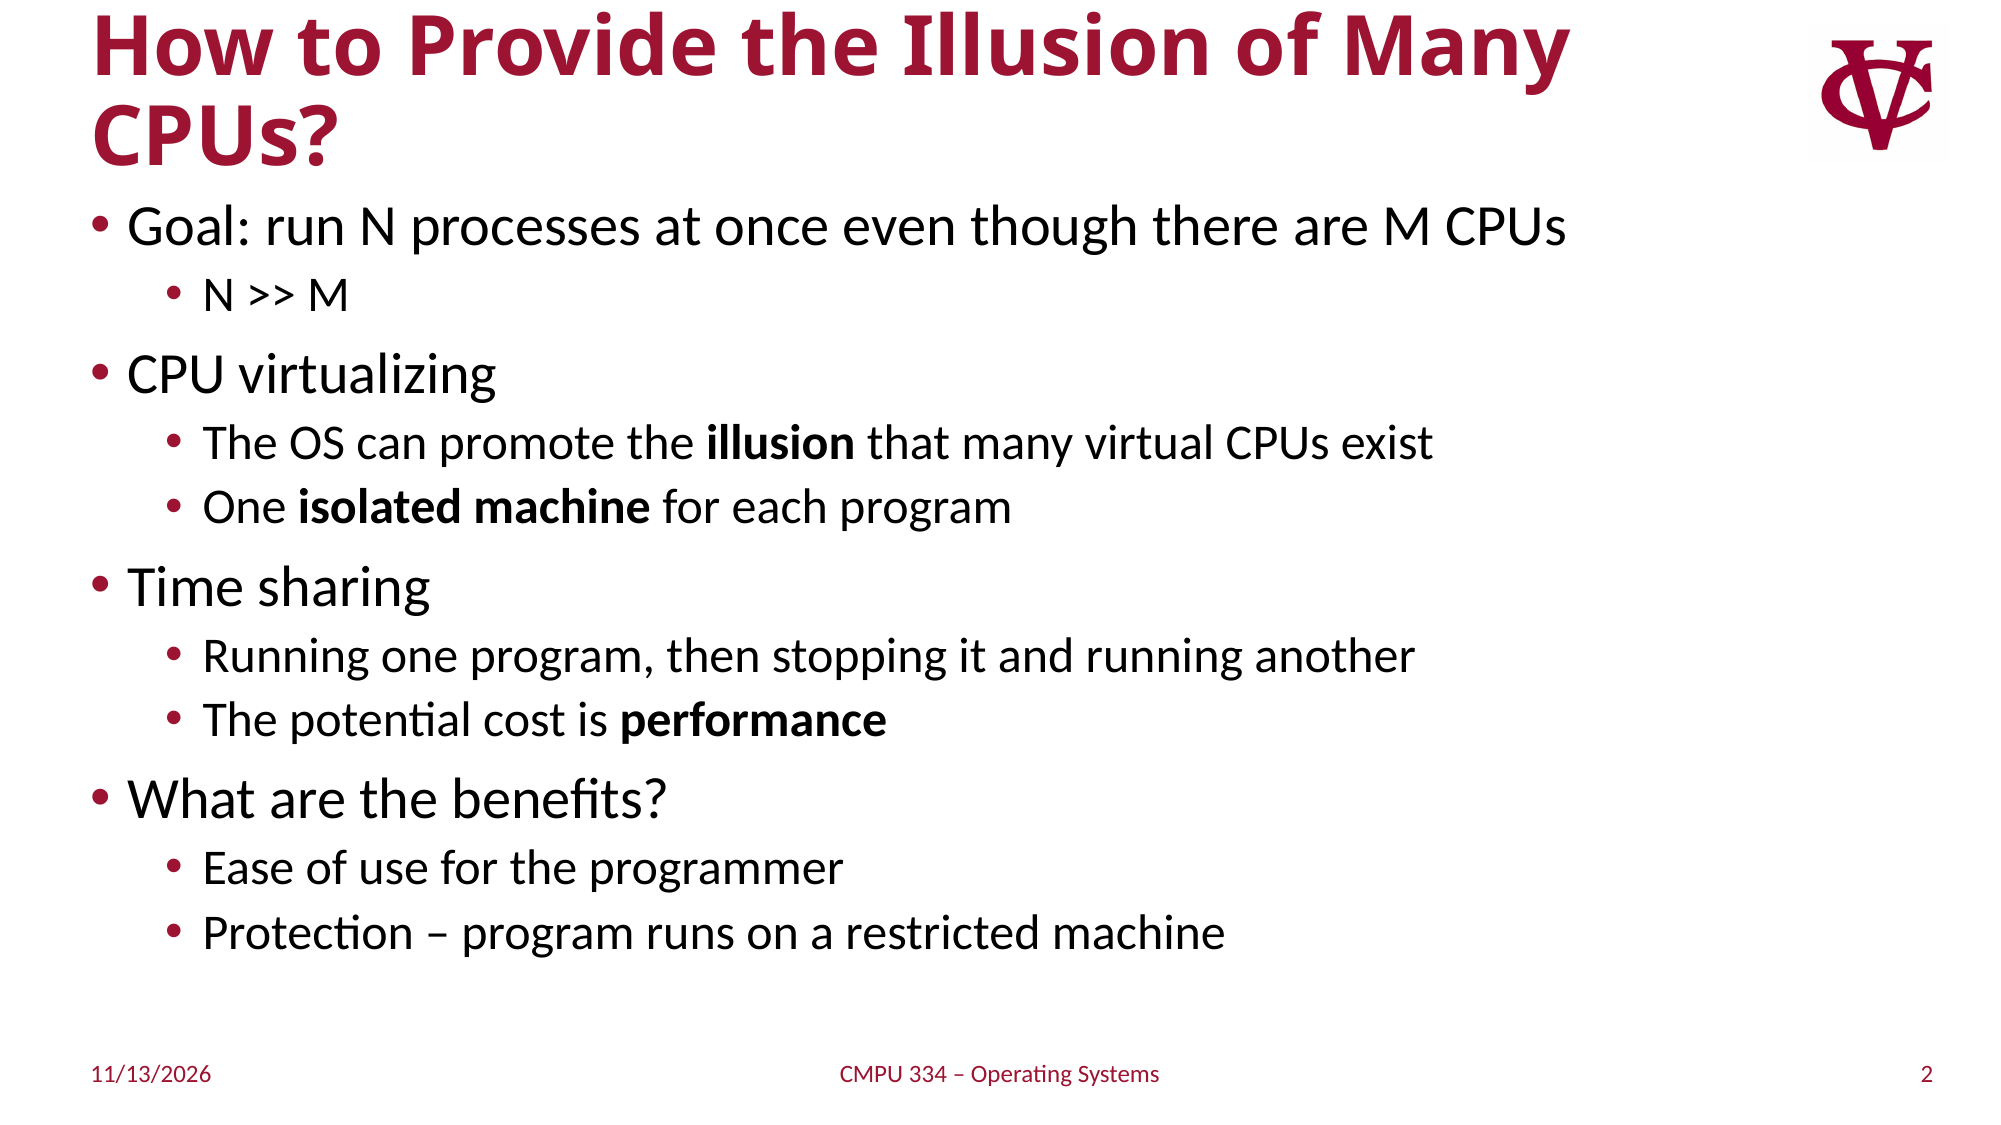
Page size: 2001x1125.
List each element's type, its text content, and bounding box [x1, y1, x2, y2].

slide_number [75, 1042, 640, 1103]
title How to Provide the Illusion of Many CPUs? [75, 37, 1793, 151]
footer CMPU 334 – Operating Systems [662, 1042, 1338, 1103]
picture [1809, 24, 1949, 164]
slide_number 2 [1384, 1042, 1949, 1103]
list Goal: run N processes at once even though there are M CPUs N >> M CPU virtualizing The OS can promote the illusion that many virtual CPUs exist One isolated machine for each program Time sharing Running one program, then stopping it and running another The potential cost is performance What are the benefits? Ease of use for the programmer Protection – program runs on a restricted machine [75, 187, 1925, 1006]
